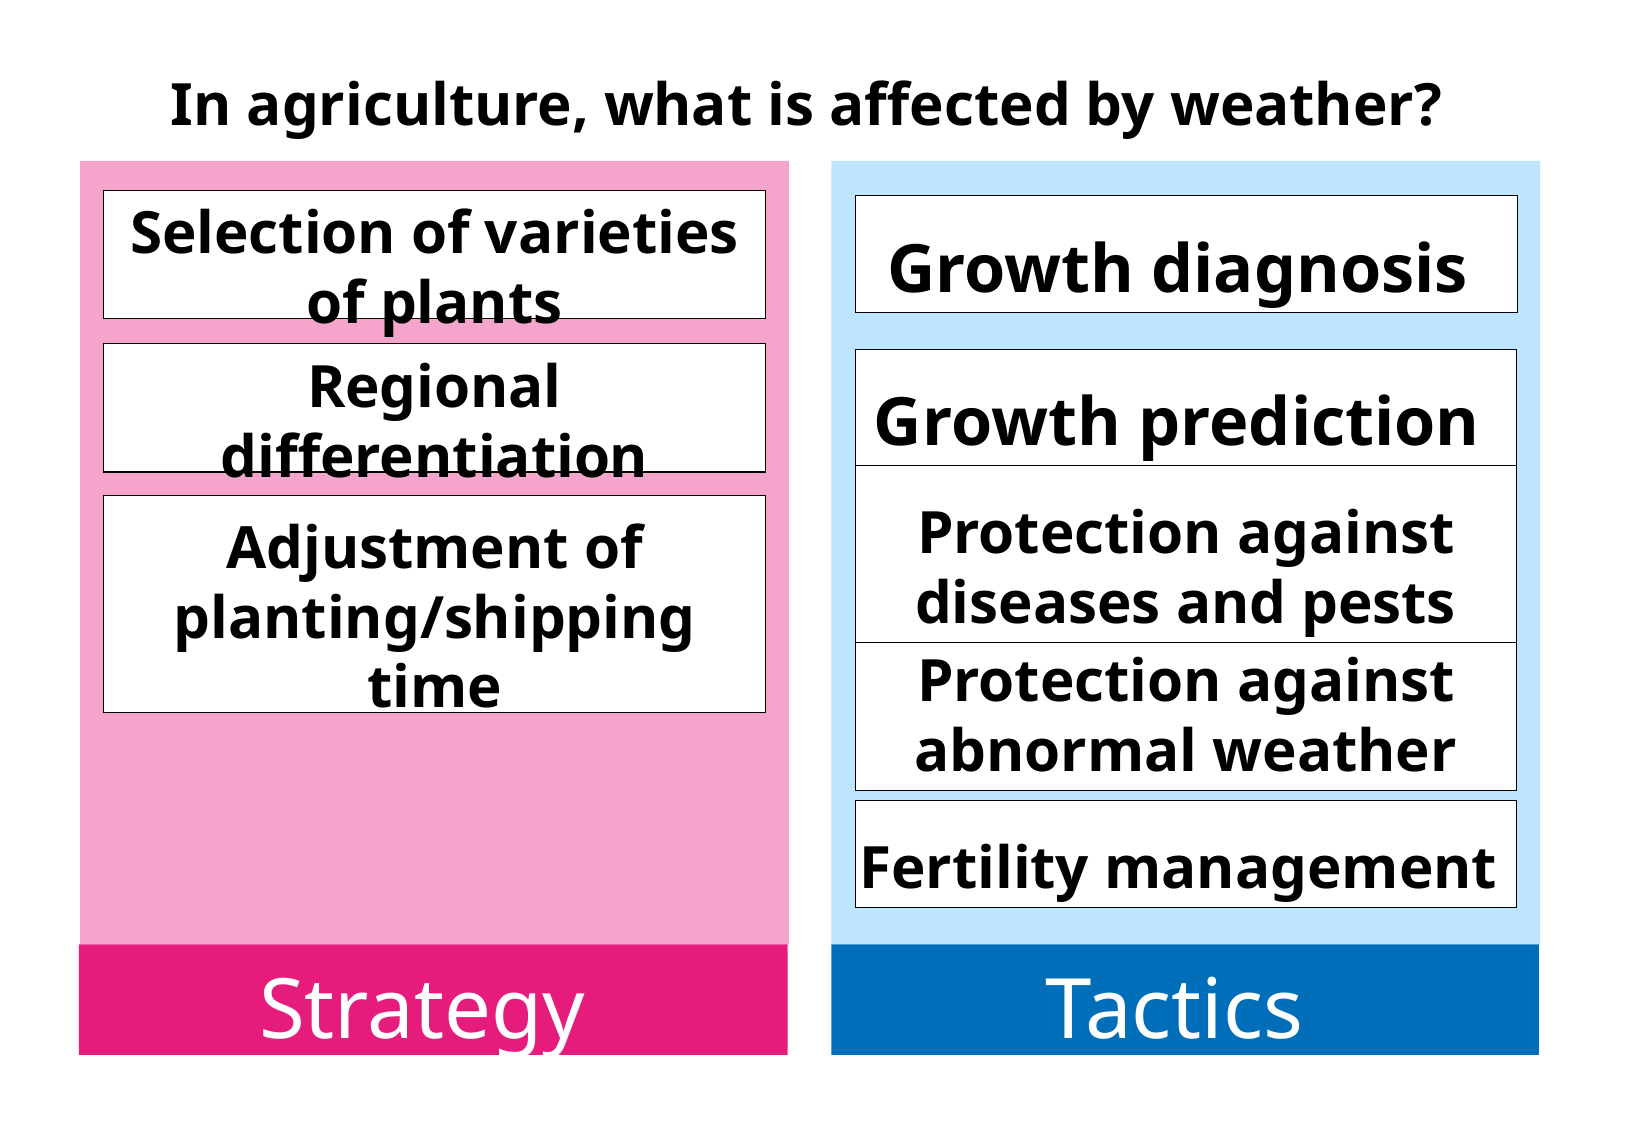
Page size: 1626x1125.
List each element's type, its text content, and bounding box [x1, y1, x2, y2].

text_box Protection against diseases and pests [855, 465, 1517, 643]
text_box In agriculture, what is affected by weather? [21, 59, 1593, 144]
text_box Tactics [831, 944, 1539, 1055]
text_box Regional differentiation [103, 343, 766, 472]
text_box Strategy [78, 944, 788, 1055]
text_box Growth diagnosis [855, 195, 1518, 313]
text_box [80, 160, 789, 945]
text_box Fertility management [855, 800, 1517, 908]
text_box Growth prediction [855, 349, 1517, 465]
text_box [831, 160, 1541, 945]
text_box Protection against abnormal weather [855, 643, 1517, 791]
text_box Adjustment of planting/shipping time [103, 495, 766, 713]
text_box Selection of varieties of plants [103, 190, 766, 319]
